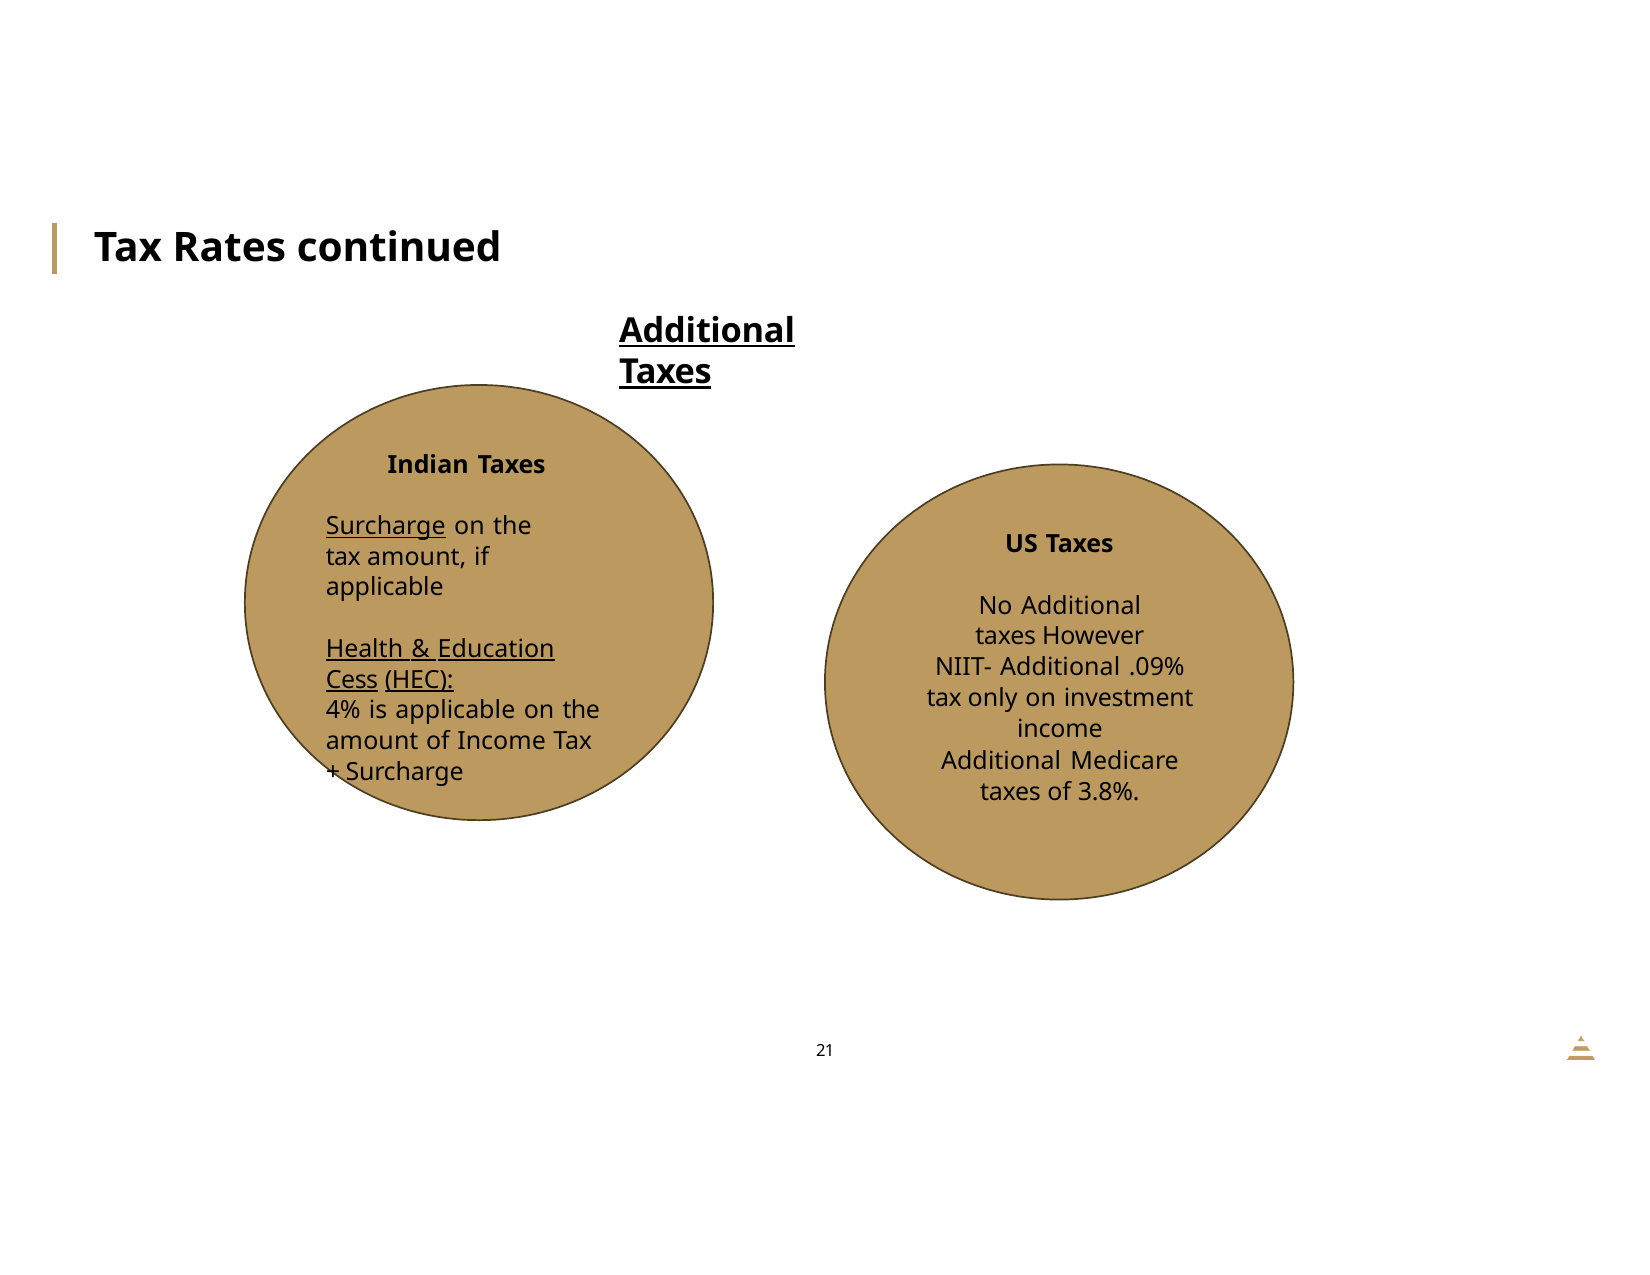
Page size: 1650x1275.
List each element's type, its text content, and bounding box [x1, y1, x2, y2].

slide_number 20 [809, 1036, 843, 1275]
text_box Additional Taxes [617, 305, 889, 391]
title Tax Rates continued [71, 218, 1255, 434]
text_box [823, 463, 1295, 901]
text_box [243, 383, 715, 822]
picture [1566, 1035, 1595, 1060]
